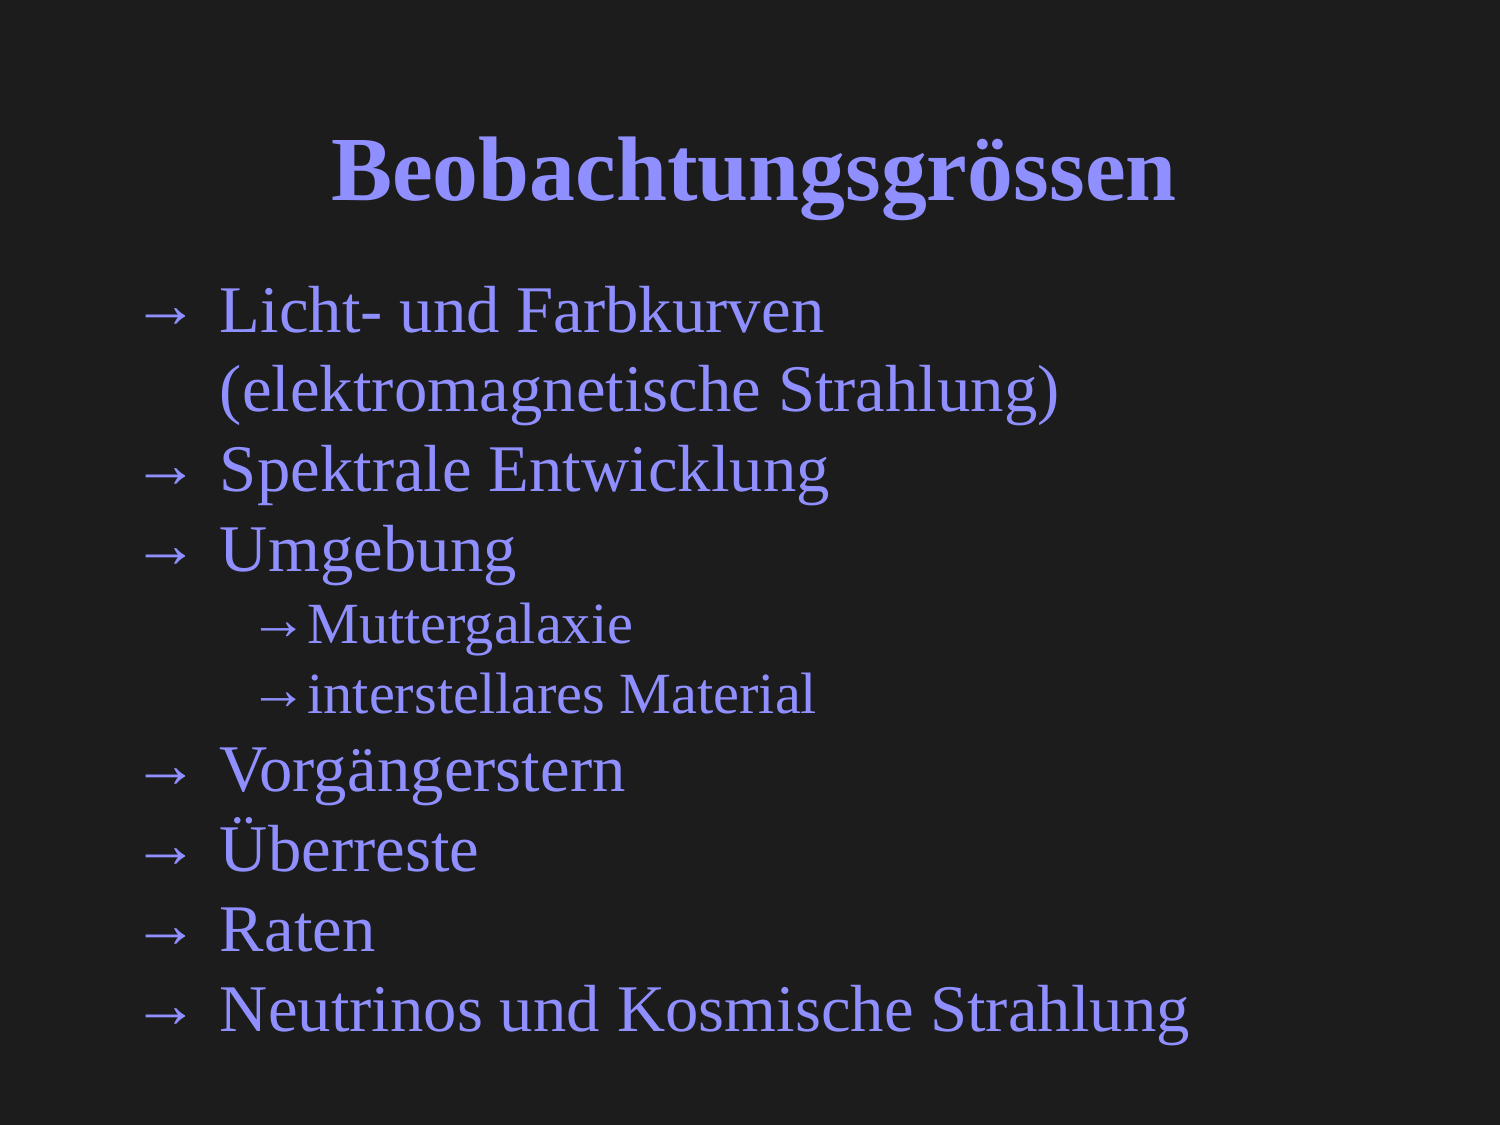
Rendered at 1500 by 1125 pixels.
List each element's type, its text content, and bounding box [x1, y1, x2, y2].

list Licht- und Farbkurven (elektromagnetische Strahlung) Spektrale Entwicklung Umgebung Muttergalaxie interstellares Material Vorgängerstern Überreste Raten Neutrinos und Kosmische Strahlung [116, 257, 1393, 934]
title Beobachtungsgrössen [116, 70, 1393, 257]
